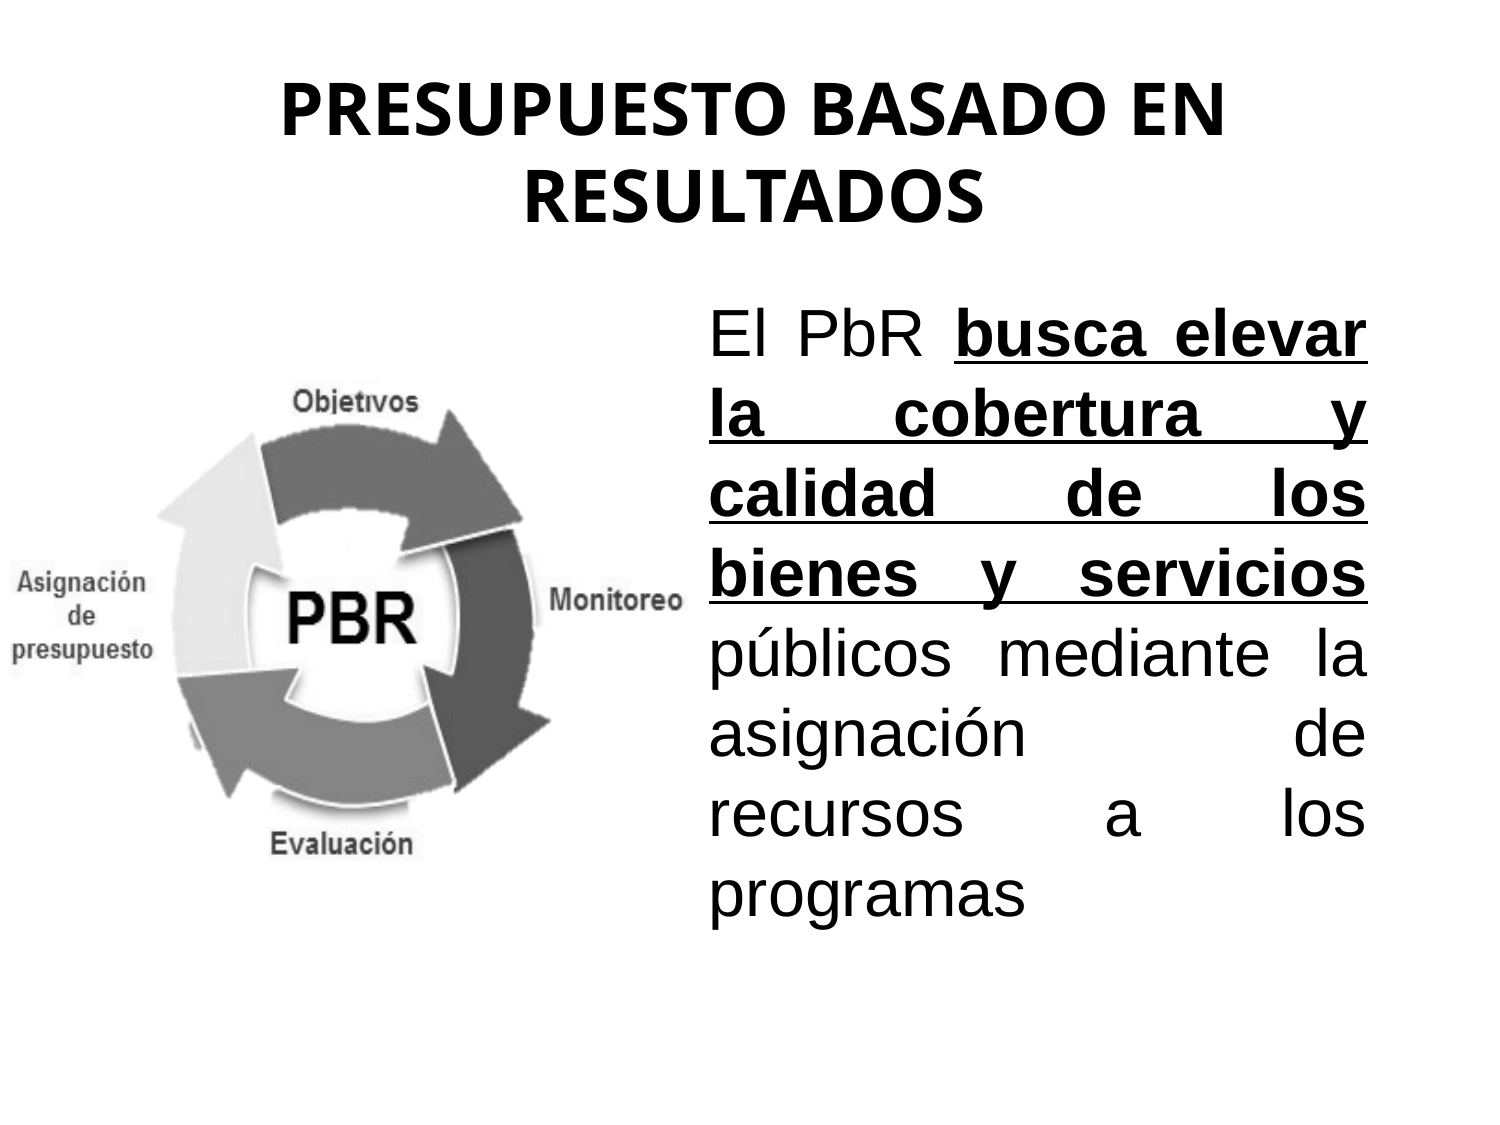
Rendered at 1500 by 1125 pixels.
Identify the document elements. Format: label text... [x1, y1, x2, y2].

text_box El PbR busca elevar la cobertura y calidad de los bienes y servicios públicos mediante la asignación de recursos a los programas [693, 282, 1383, 878]
list Presupuesto basado en resultados [76, 54, 1431, 136]
picture [0, 381, 694, 878]
